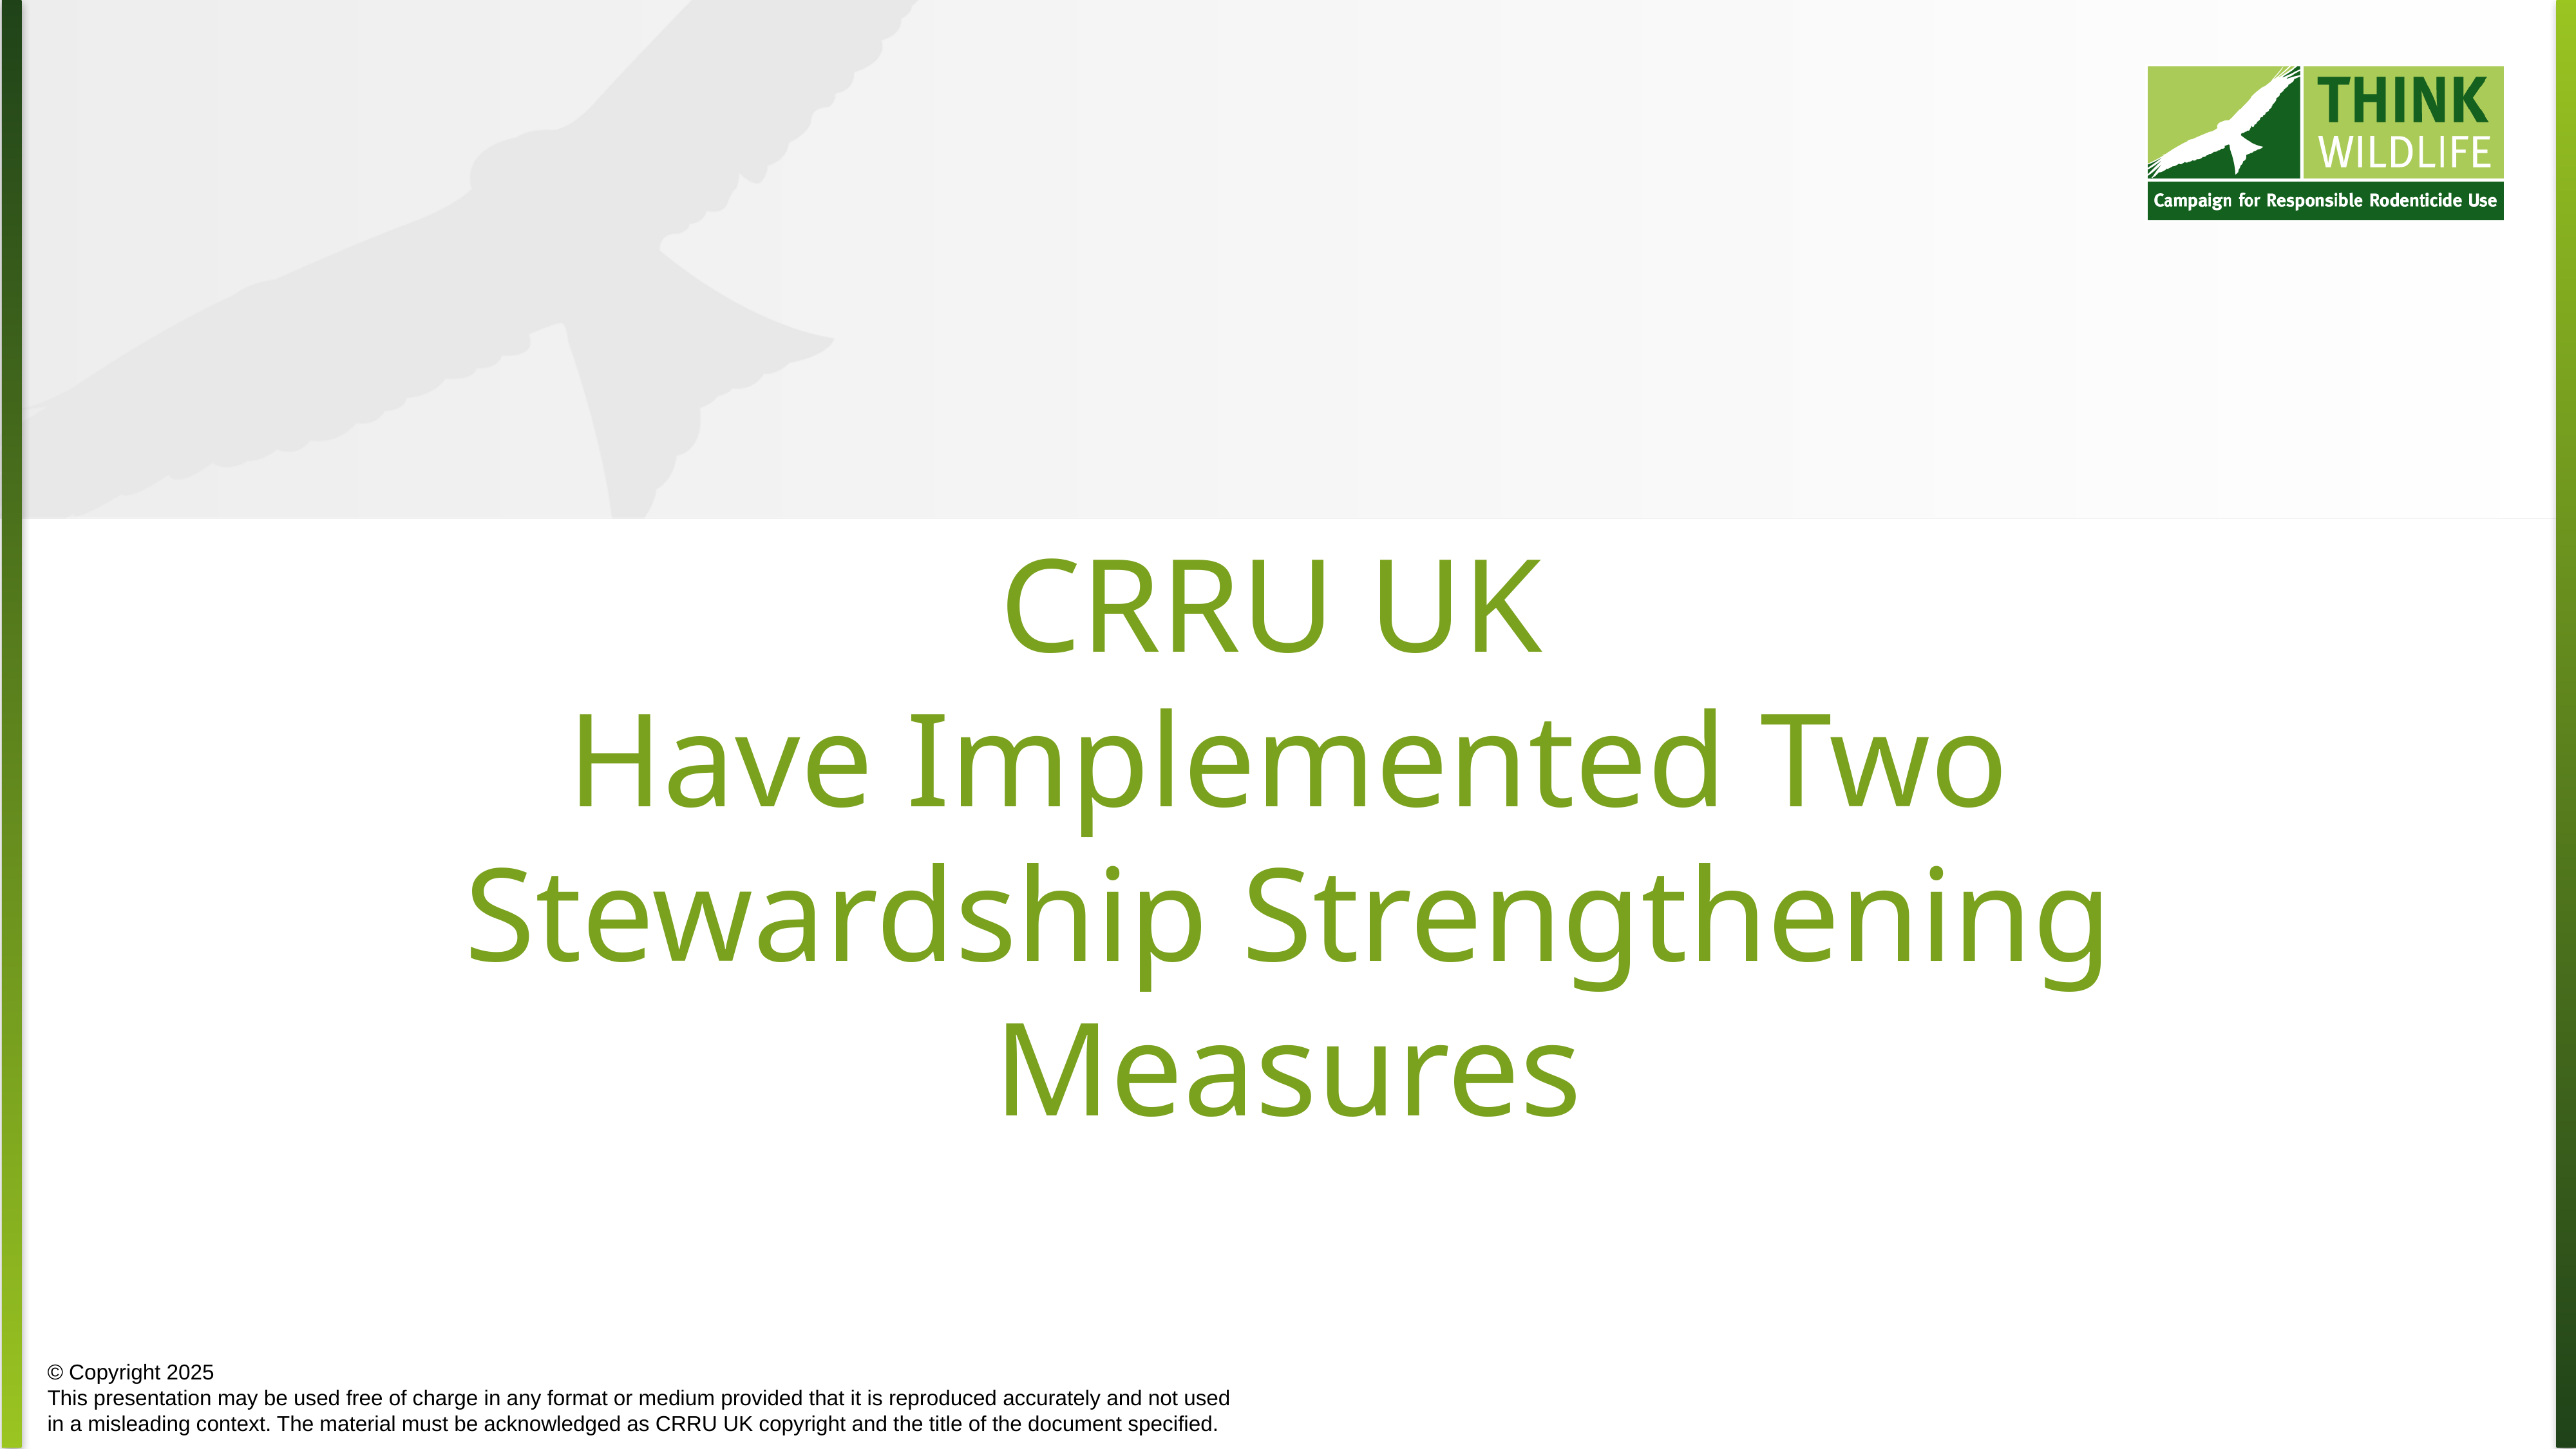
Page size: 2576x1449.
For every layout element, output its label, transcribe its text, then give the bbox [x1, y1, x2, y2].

text_box © Copyright 2025 This presentation may be used free of charge in any format or medium provided that it is reproduced accurately and not used in a misleading context. The material must be acknowledged as CRRU UK copyright and the title of the document specified. [37, 1353, 2529, 1441]
picture [0, 0, 2576, 1449]
text_box CRRU UK Have Implemented Two Stewardship Strengthening Measures [388, 513, 2188, 1151]
